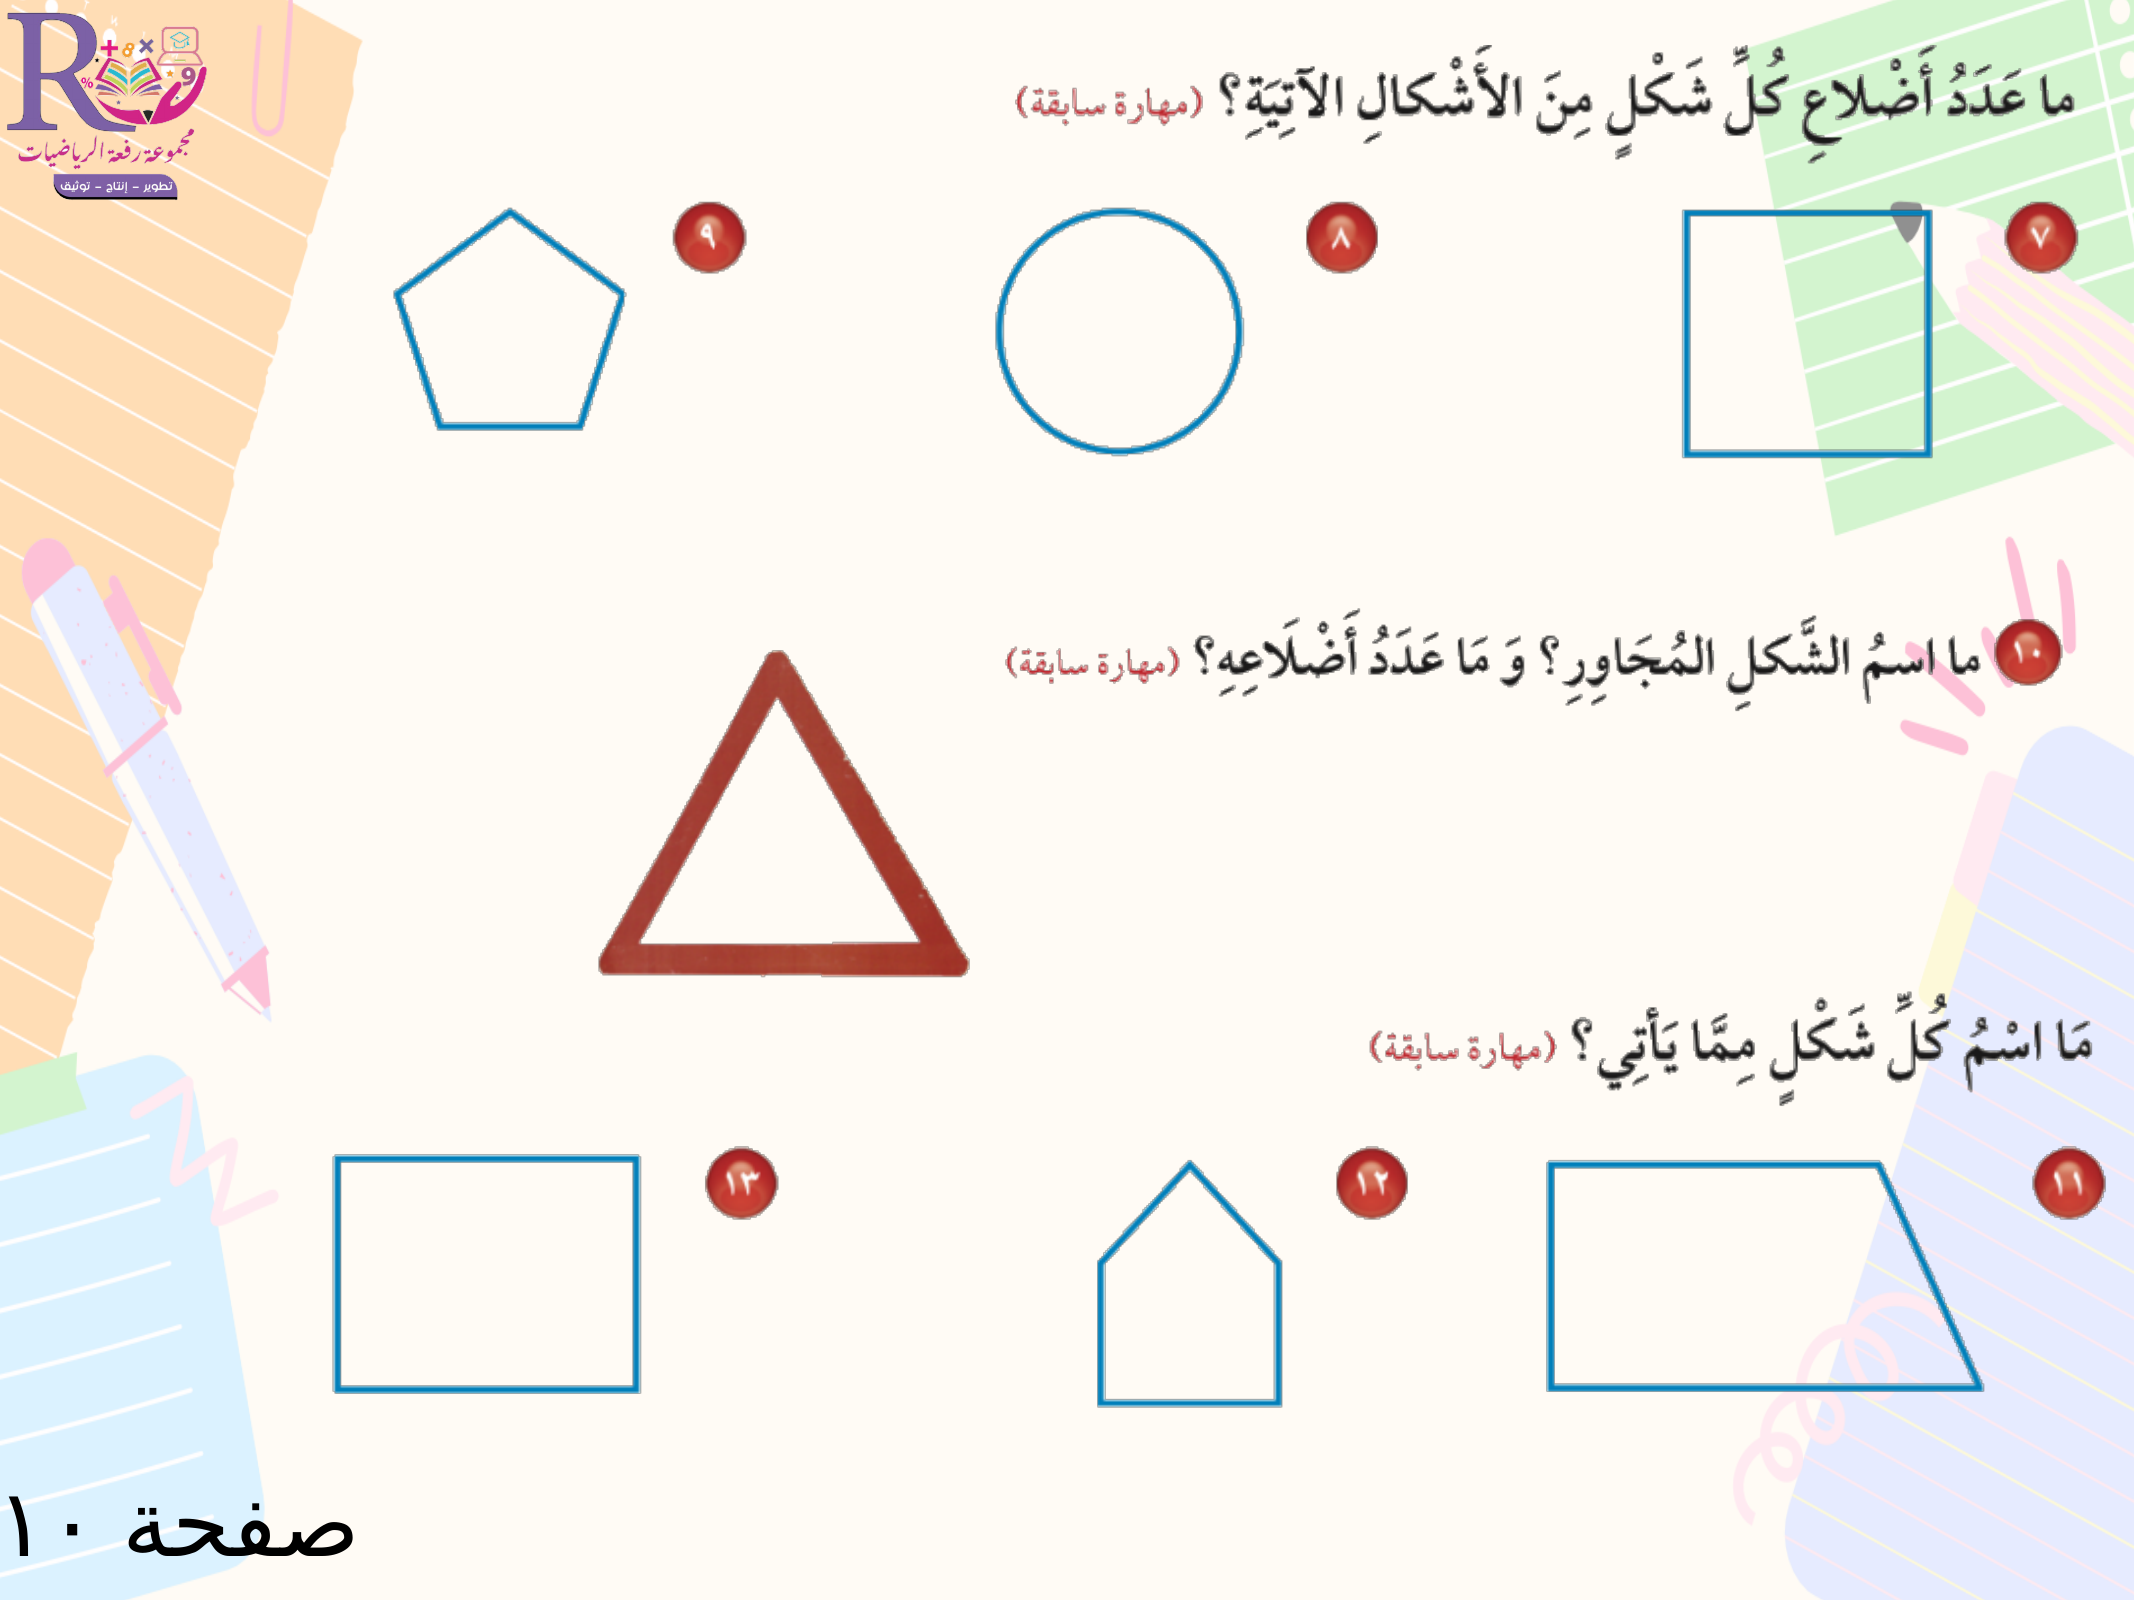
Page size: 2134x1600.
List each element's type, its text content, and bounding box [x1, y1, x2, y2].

text_box صفحة ١١٠ [0, 1454, 393, 1584]
picture [0, 0, 2094, 497]
picture [99, 593, 2126, 1463]
